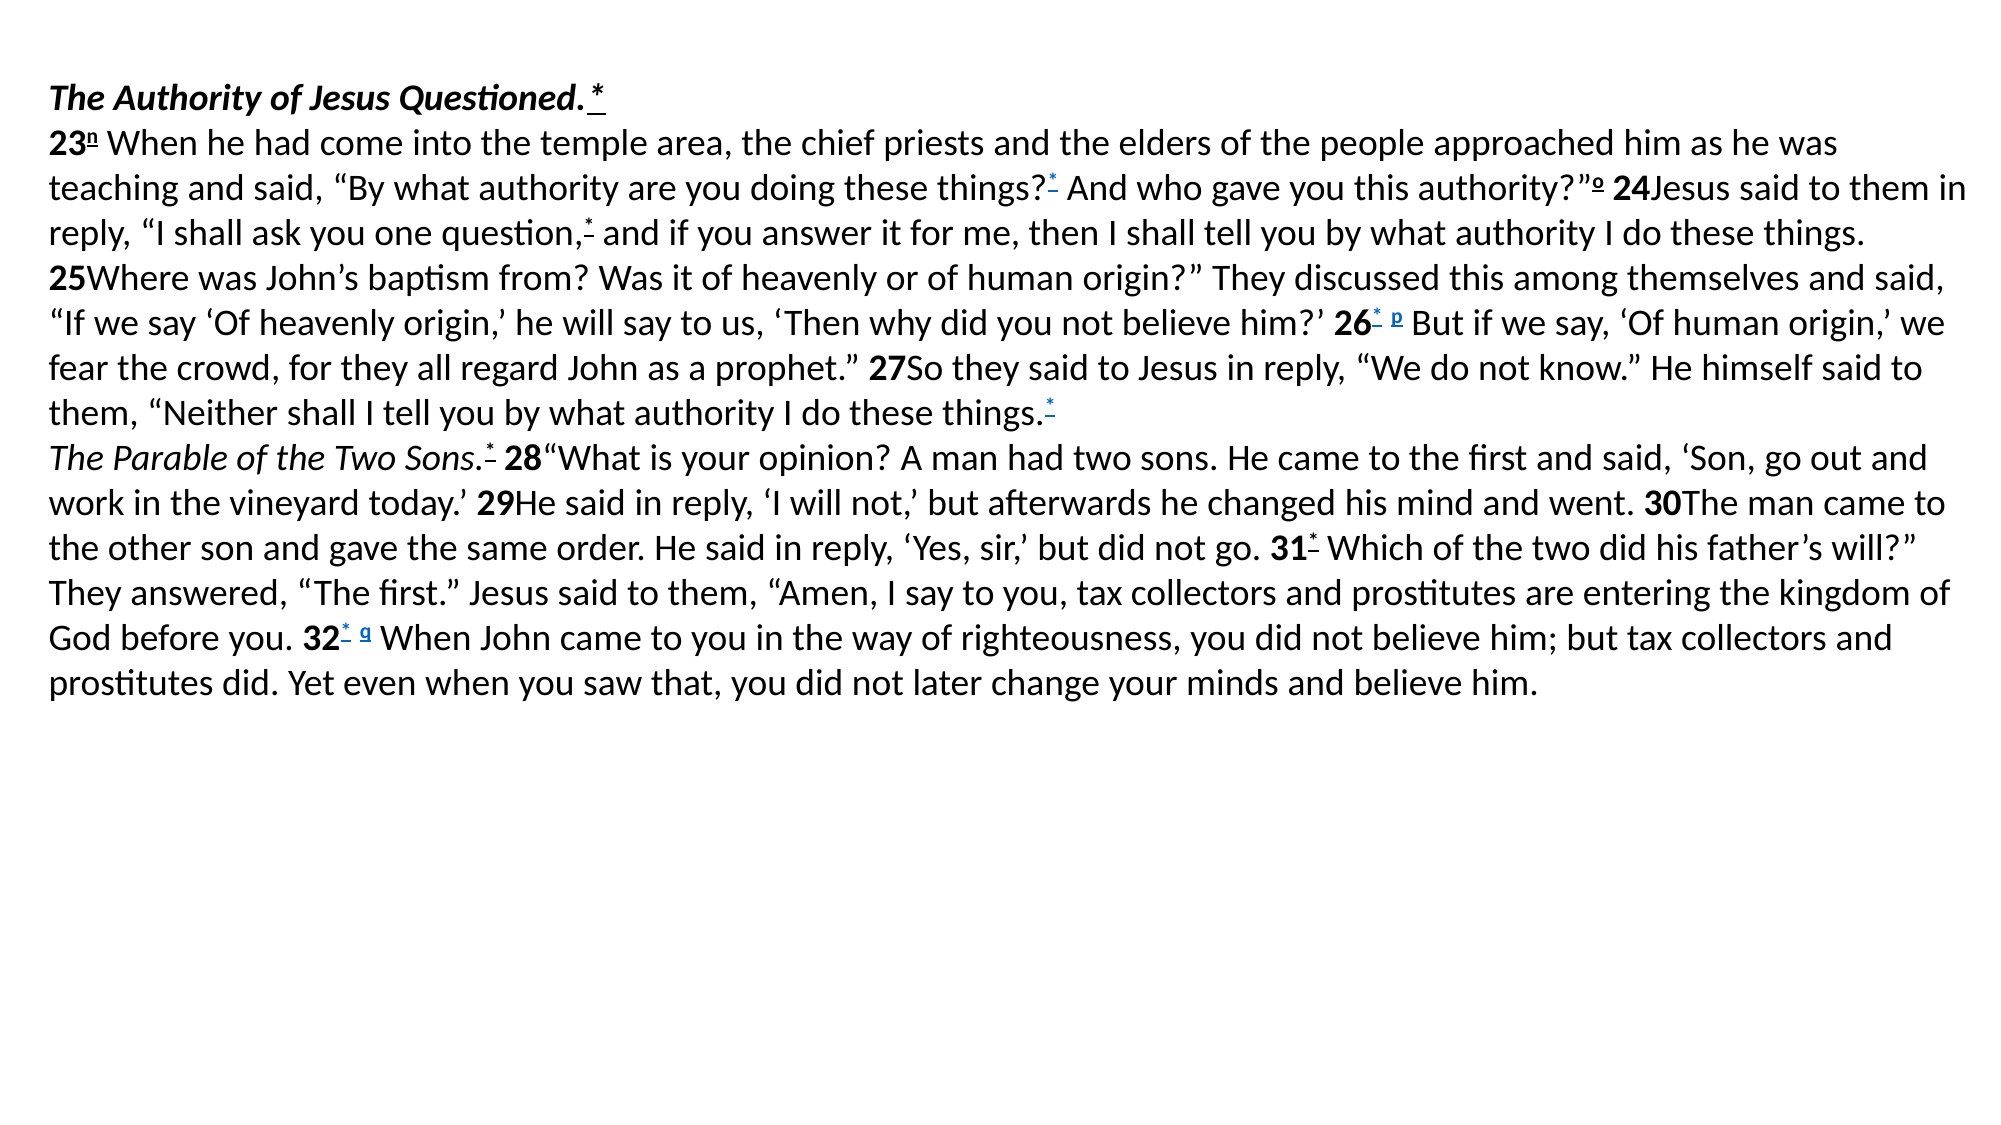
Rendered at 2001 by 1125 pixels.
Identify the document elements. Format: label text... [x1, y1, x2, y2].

text_box The Authority of Jesus Questioned.* 23n When he had come into the temple area, the chief priests and the elders of the people approached him as he was teaching and said, “By what authority are you doing these things?* And who gave you this authority?”o 24Jesus said to them in reply, “I shall ask you one question,* and if you answer it for me, then I shall tell you by what authority I do these things. 25Where was John’s baptism from? Was it of heavenly or of human origin?” They discussed this among themselves and said, “If we say ‘Of heavenly origin,’ he will say to us, ‘Then why did you not believe him?’ 26* p But if we say, ‘Of human origin,’ we fear the crowd, for they all regard John as a prophet.” 27So they said to Jesus in reply, “We do not know.” He himself said to them, “Neither shall I tell you by what authority I do these things.* The Parable of the Two Sons.* 28“What is your opinion? A man had two sons. He came to the first and said, ‘Son, go out and work in the vineyard today.’ 29He said in reply, ‘I will not,’ but afterwards he changed his mind and went. 30The man came to the other son and gave the same order. He said in reply, ‘Yes, sir,’ but did not go. 31* Which of the two did his father’s will?” They answered, “The first.” Jesus said to them, “Amen, I say to you, tax collectors and prostitutes are entering the kingdom of God before you. 32* q When John came to you in the way of righteousness, you did not believe him; but tax collectors and prostitutes did. Yet even when you saw that, you did not later change your minds and believe him. [33, 20, 1983, 800]
